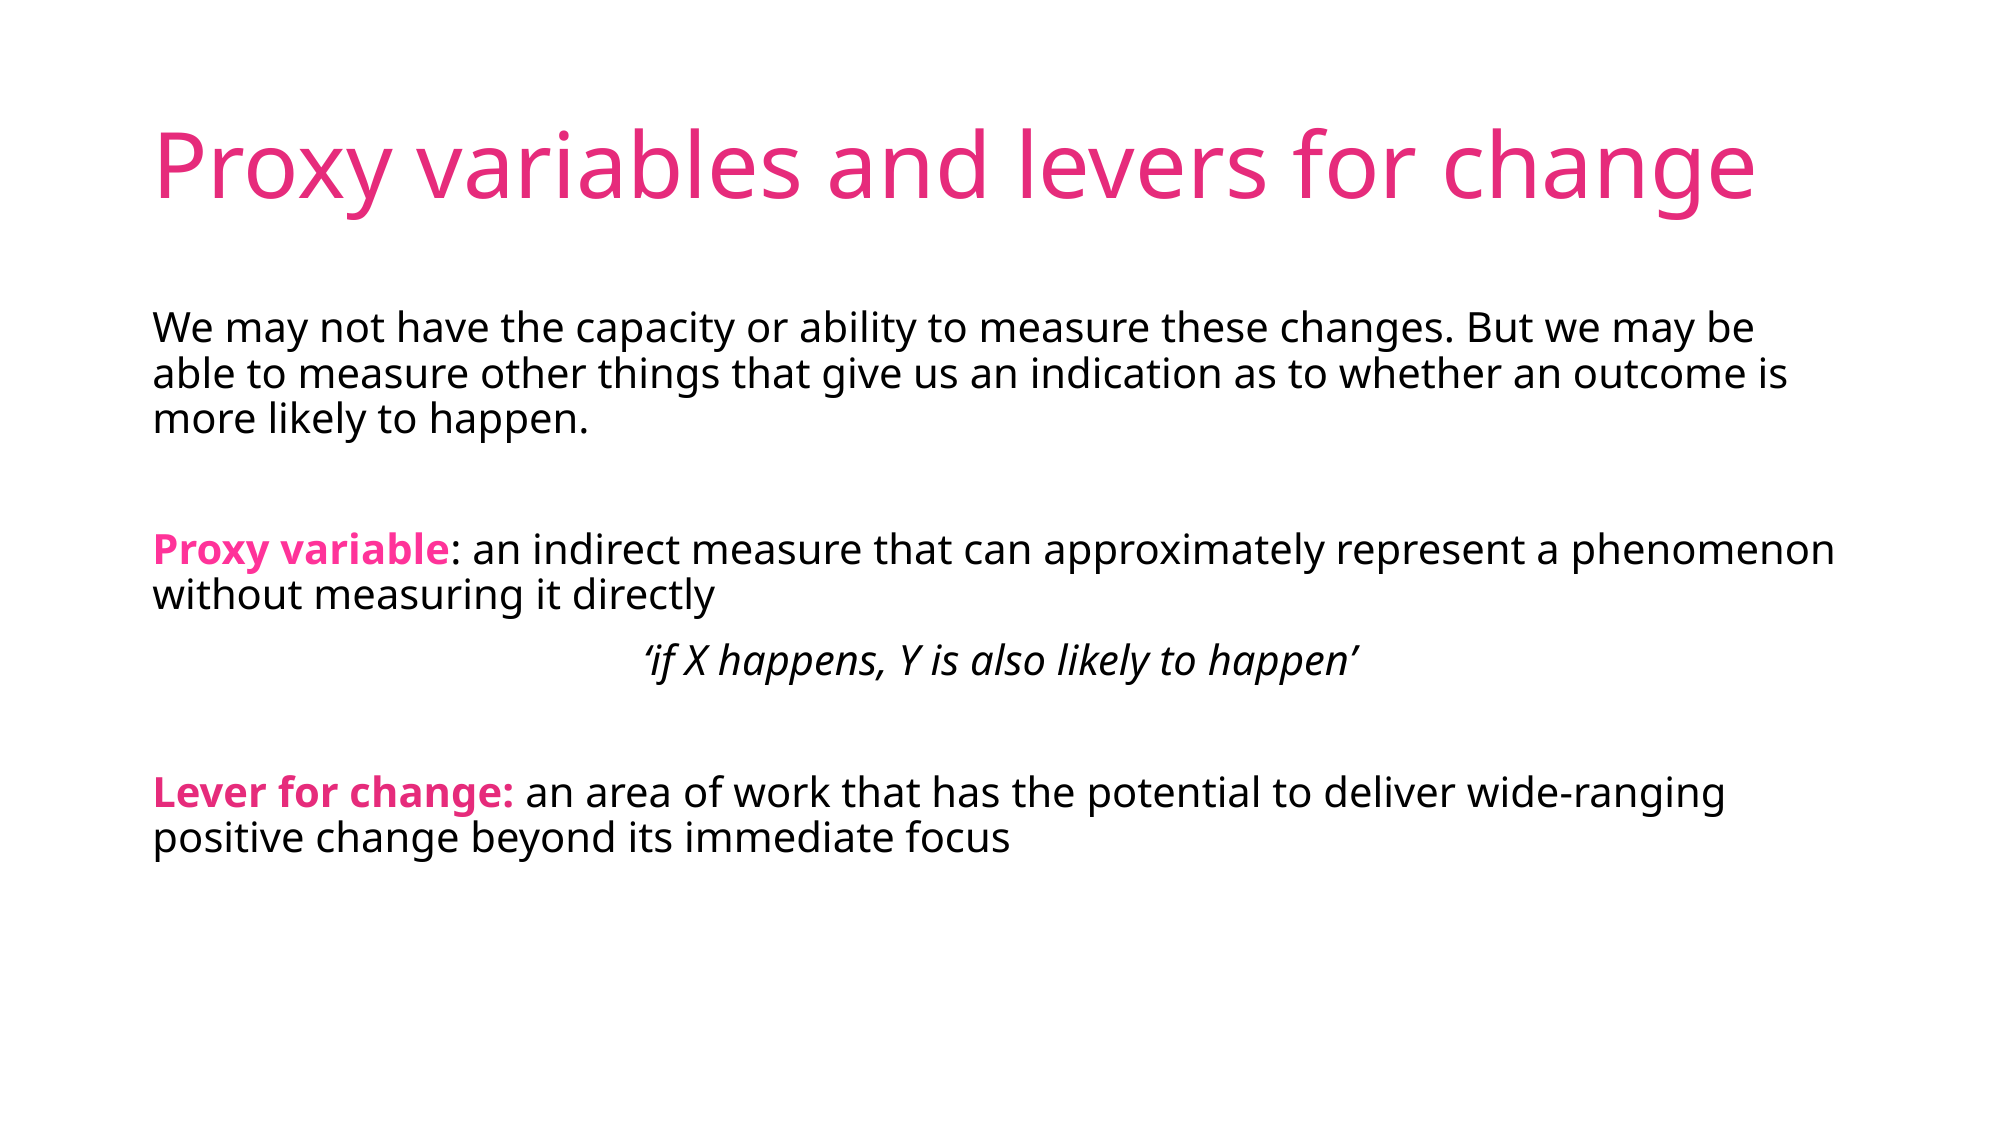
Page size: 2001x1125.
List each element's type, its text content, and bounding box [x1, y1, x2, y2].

list We may not have the capacity or ability to measure these changes. But we may be able to measure other things that give us an indication as to whether an outcome is more likely to happen. Proxy variable: an indirect measure that can approximately represent a phenomenon without measuring it directly ‘if X happens, Y is also likely to happen’ Lever for change: an area of work that has the potential to deliver wide-ranging positive change beyond its immediate focus [137, 299, 1863, 1014]
title Proxy variables and levers for change [137, 59, 1863, 278]
